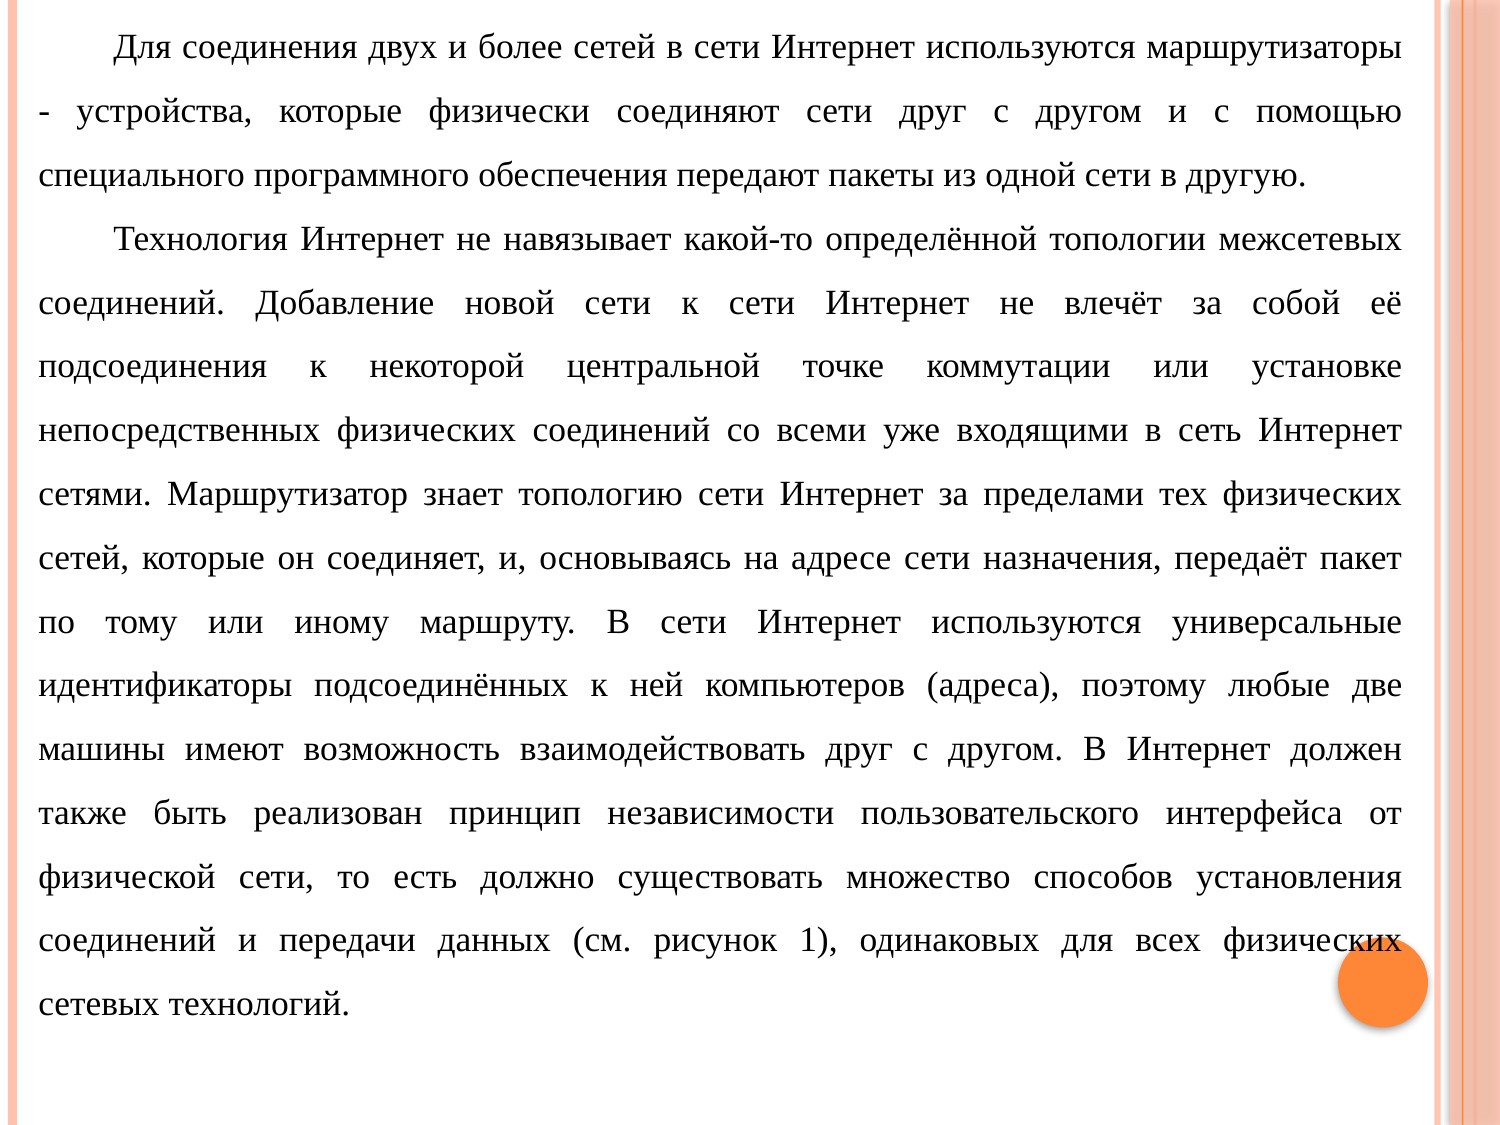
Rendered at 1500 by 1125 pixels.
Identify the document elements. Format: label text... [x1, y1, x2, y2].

text_box Для соединения двух и более сетей в сети Интернет используются маршрутизаторы - устройства, которые физически соединяют сети друг с другом и с помощью специального программного обеспечения передают пакеты из одной сети в другую. Технология Интернет не навязывает какой-то определённой топологии межсетевых соединений. Добавление новой сети к сети Интернет не влечёт за собой её подсоединения к некоторой центральной точке коммутации или установке непосредственных физических соединений со всеми уже входящими в сеть Интернет сетями. Маршрутизатор знает топологию сети Интернет за пределами тех физических сетей, которые он соединяет, и, основываясь на адресе сети назначения, передаёт пакет по тому или иному маршруту. В сети Интернет используются универсальные идентификаторы подсоединённых к ней компьютеров (адреса), поэтому любые две машины имеют возможность взаимодействовать друг с другом. В Интернет должен также быть реализован принцип независимости пользовательского интерфейса от физической сети, то есть должно существовать множество способов установления соединений и передачи данных (см. рисунок 1), одинаковых для всех физических сетевых технологий. [23, 0, 1418, 1031]
